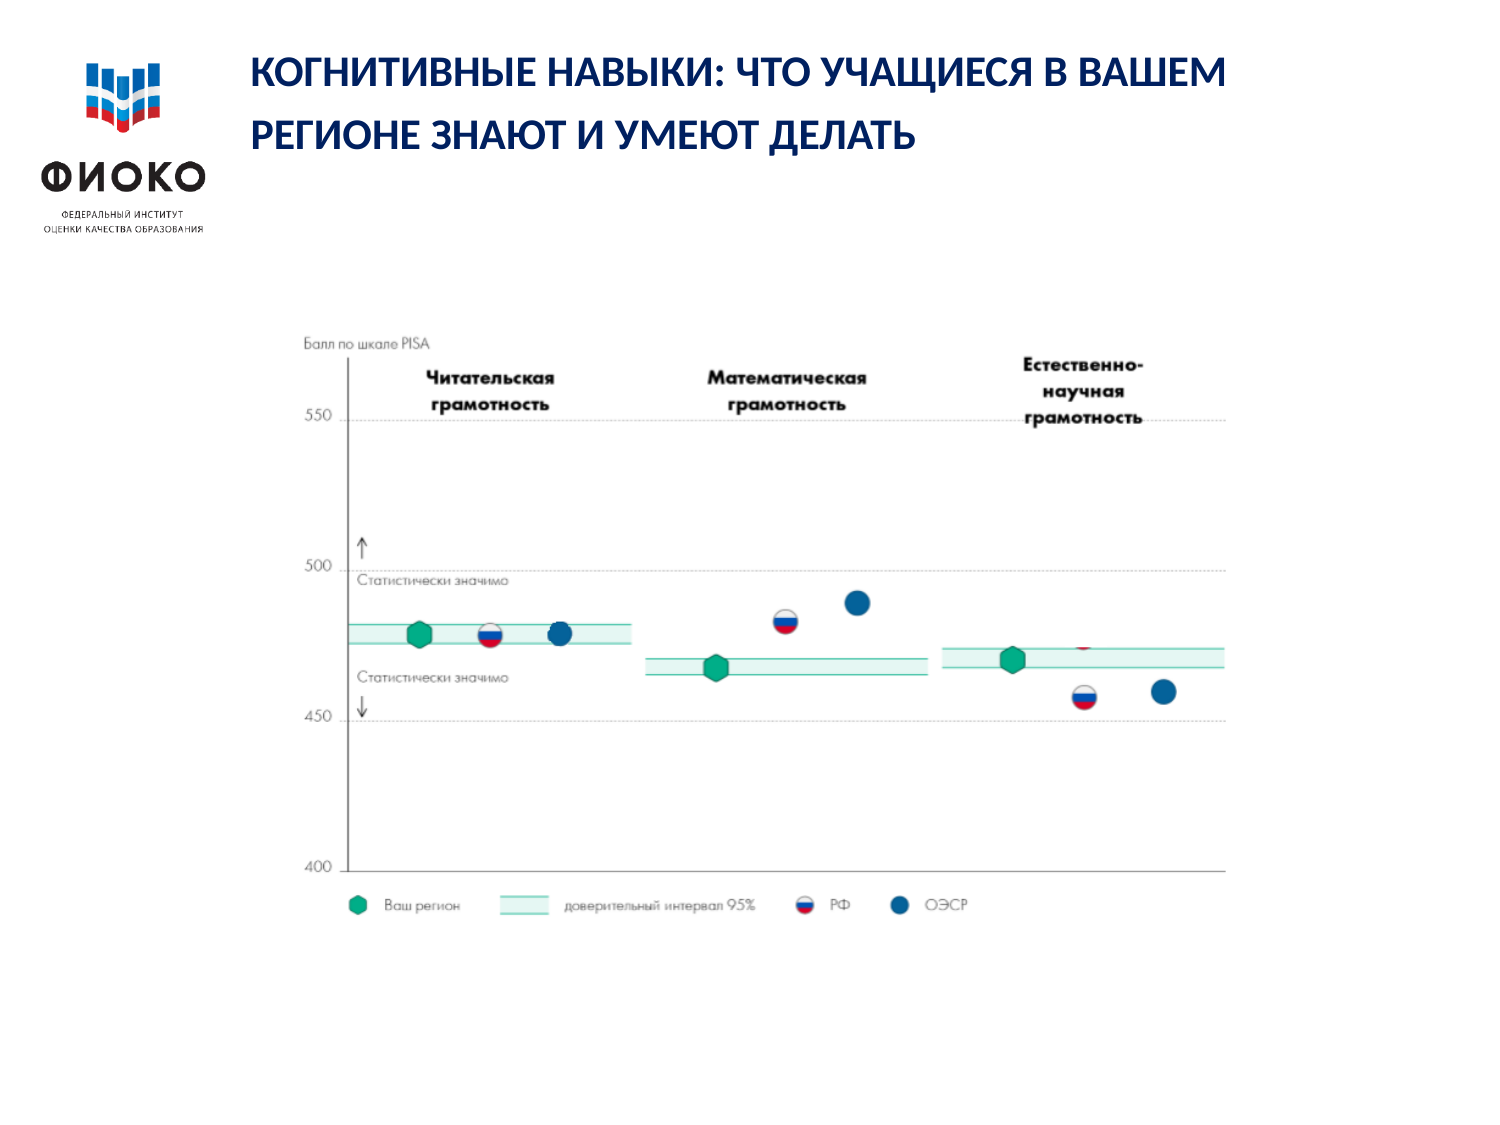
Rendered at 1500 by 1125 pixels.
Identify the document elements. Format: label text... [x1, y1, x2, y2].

picture [267, 309, 1288, 932]
picture [31, 50, 216, 250]
text_box КОГНИТИВНЫЕ НАВЫКИ: ЧТО УЧАЩИЕСЯ В ВАШЕМ РЕГИОНЕ ЗНАЮТ И УМЕЮТ делать [239, 46, 1364, 150]
